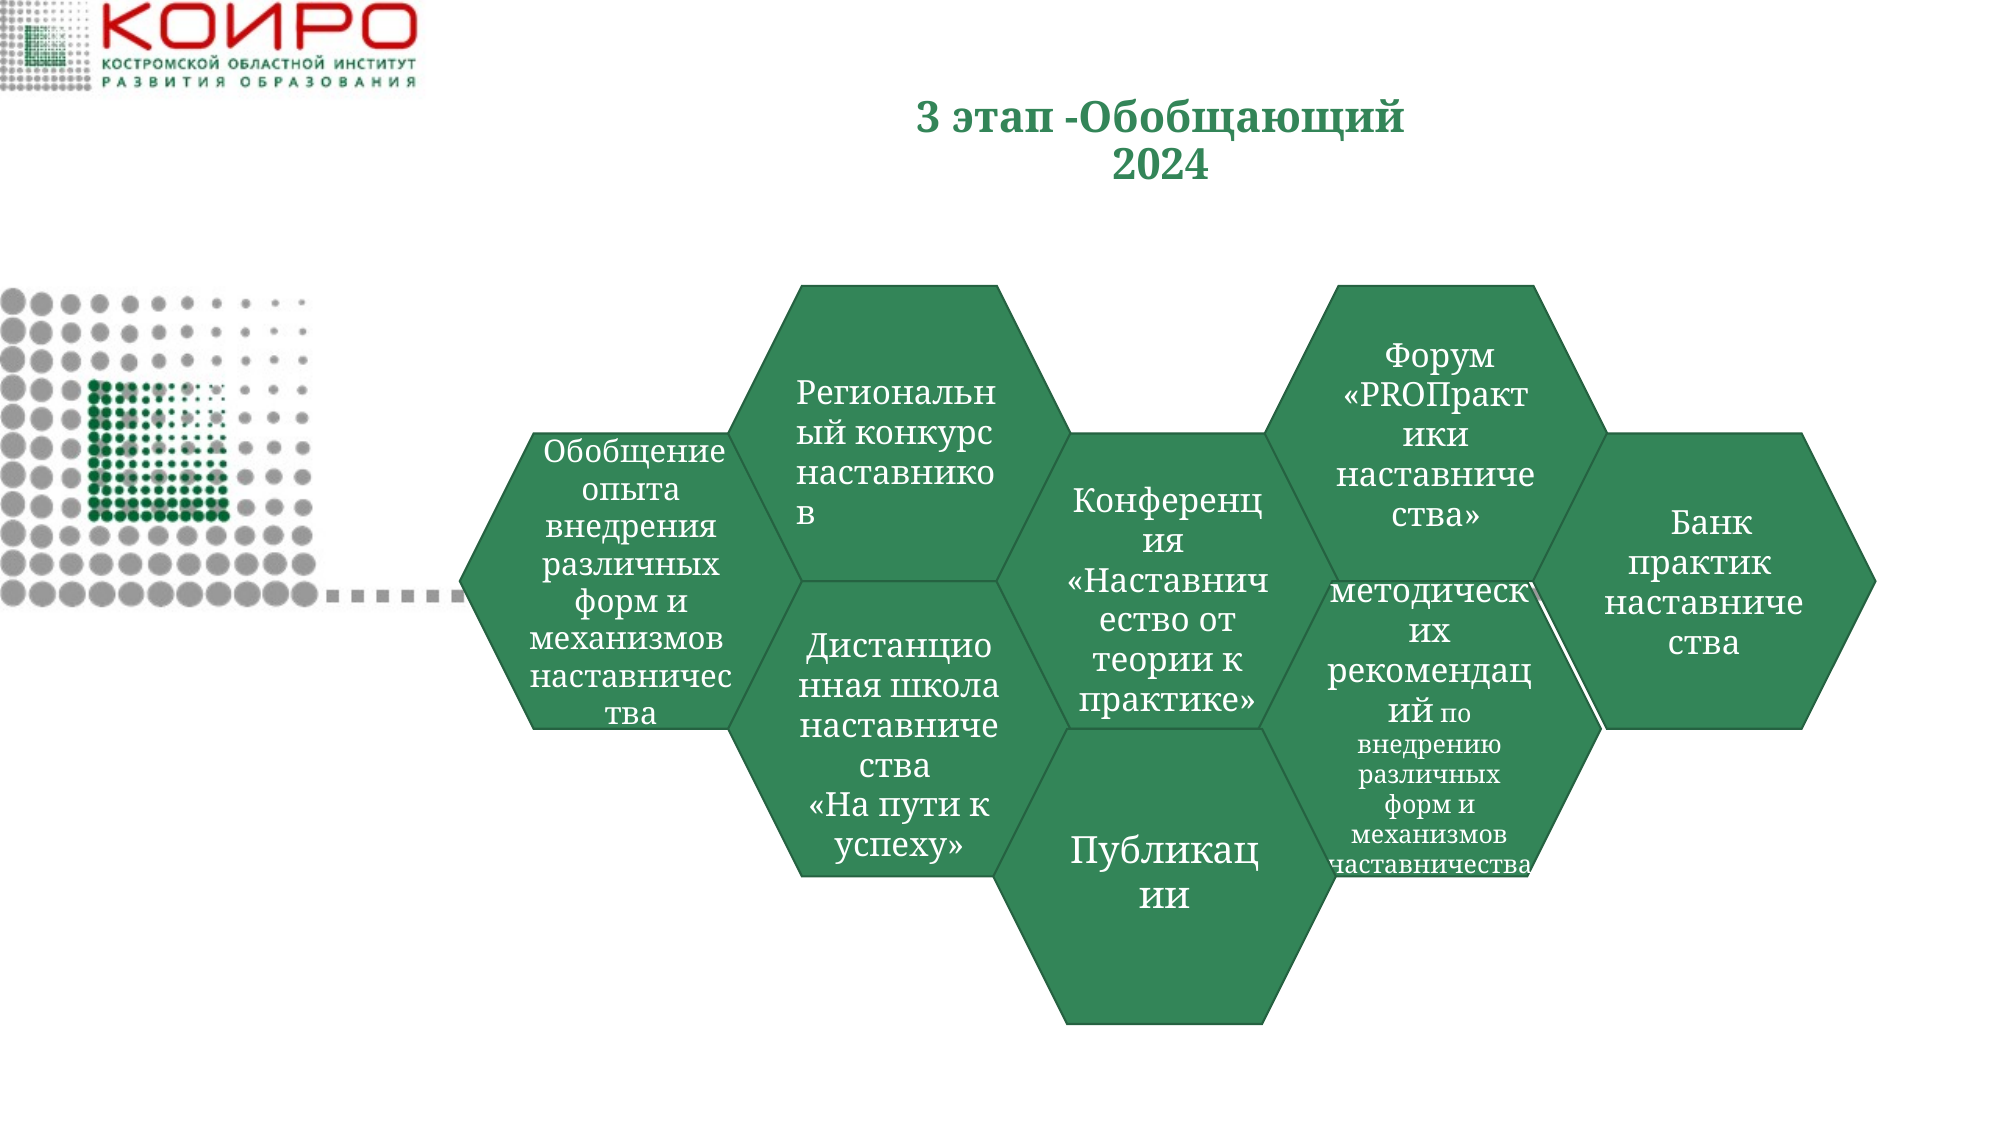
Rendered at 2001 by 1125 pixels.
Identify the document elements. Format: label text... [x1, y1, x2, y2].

text_box Форум «PROПрактики наставничества» [1263, 284, 1608, 583]
picture [0, 0, 2001, 1125]
text_box Региональный конкурс наставников [726, 284, 1072, 583]
text_box Дистанционная школа наставничества «На пути к успеху» [726, 582, 1067, 878]
text_box Конференция «Наставничество от теории к практике» [995, 432, 1336, 727]
text_box Разработка методических рекомендаций по внедрению различных форм и механизмов наставничества в дополнительном образовании [1258, 580, 1603, 878]
title 3 этап -Обобщающий 2024 [411, 87, 1912, 254]
text_box Банк практик наставничества [1531, 432, 1877, 730]
text_box Публикации [992, 727, 1337, 1026]
text_box Обобщение опыта внедрения различных форм и механизмов наставничества [458, 432, 800, 730]
